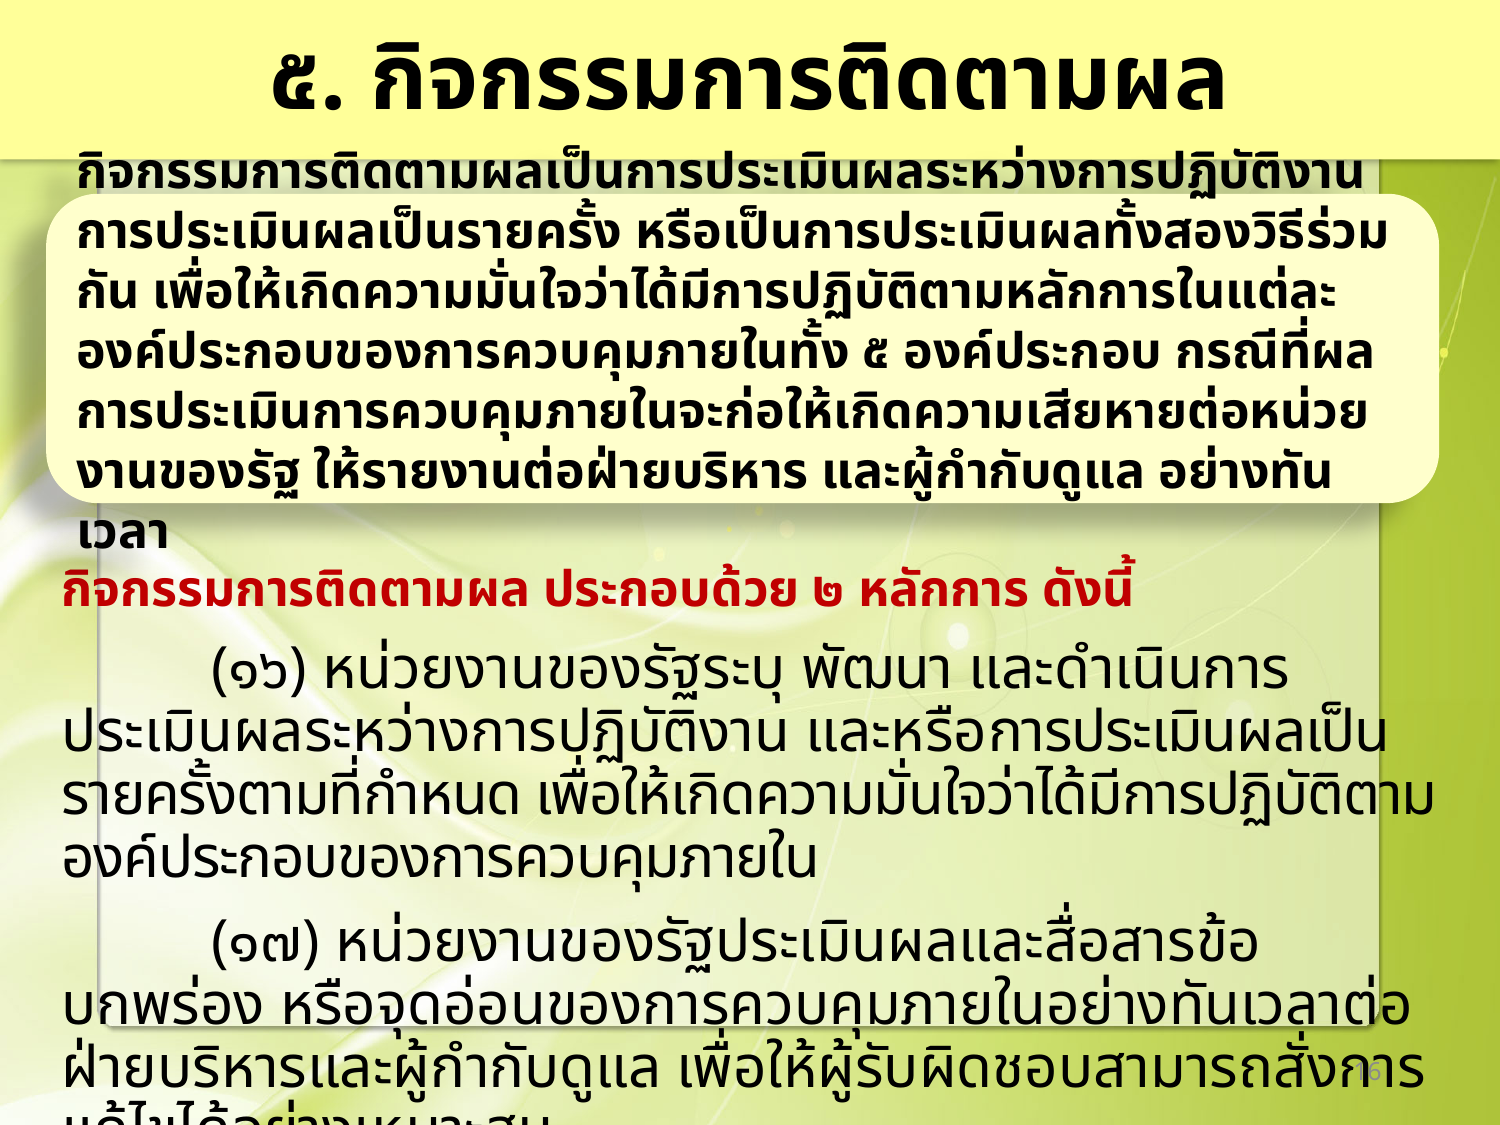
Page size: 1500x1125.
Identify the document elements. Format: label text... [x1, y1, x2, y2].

picture [0, 160, 1500, 1125]
list กิจกรรมการติดตามผล ประกอบด้วย ๒ หลักการ ดังนี้ (๑๖) หน่วยงานของรัฐระบุ พัฒนา และดำเนินการประเมินผลระหว่างการปฏิบัติงาน และหรือการประเมินผลเป็นรายครั้งตามที่กำหนด เพื่อให้เกิดความมั่นใจว่าได้มีการปฏิบัติตามองค์ประกอบของการควบคุมภายใน (๑๗) หน่วยงานของรัฐประเมินผลและสื่อสารข้อบกพร่อง หรือจุดอ่อนของการควบคุมภายในอย่างทันเวลาต่อฝ่ายบริหารและผู้กำกับดูแล เพื่อให้ผู้รับผิดชอบสามารถสั่งการแก้ไขได้อย่างเหมาะสม [46, 555, 1465, 1077]
title ๕. กิจกรรมการติดตามผล [0, 0, 1500, 160]
slide_number 16 [1059, 1042, 1397, 1103]
text_box กิจกรรมการติดตามผลเป็นการประเมินผลระหว่างการปฏิบัติงาน การประเมินผลเป็นรายครั้ง หรือเป็นการประเมินผลทั้งสองวิธีร่วมกัน เพื่อให้เกิดความมั่นใจว่าได้มีการปฏิบัติตามหลักการในแต่ละองค์ประกอบของการควบคุมภายในทั้ง ๕ องค์ประกอบ กรณีที่ผลการประเมินการควบคุมภายในจะก่อให้เกิดความเสียหายต่อหน่วยงานของรัฐ ให้รายงานต่อฝ่ายบริหาร และผู้กำกับดูแล อย่างทันเวลา [45, 192, 1441, 505]
